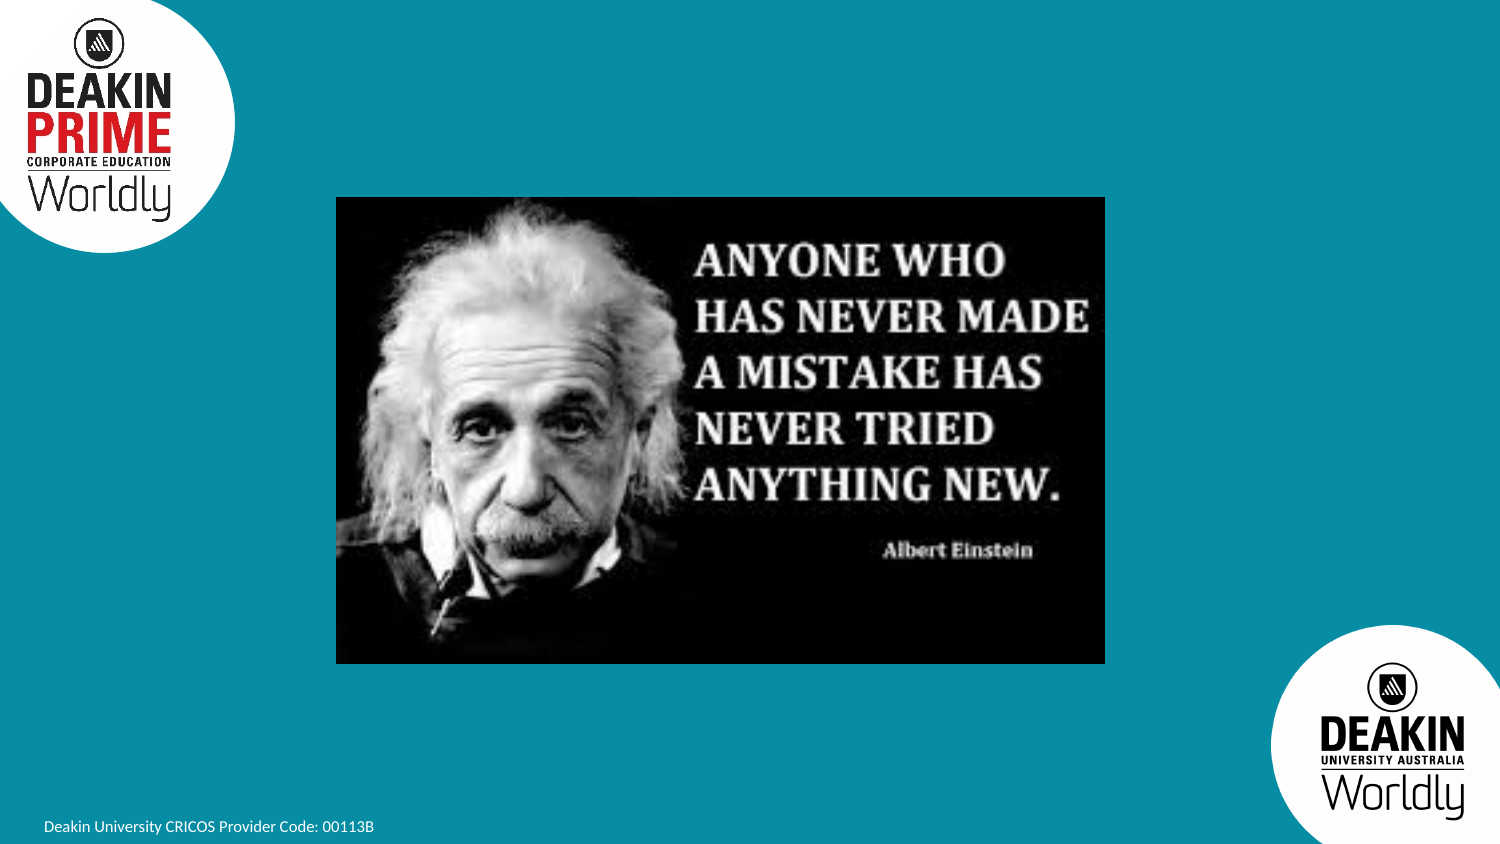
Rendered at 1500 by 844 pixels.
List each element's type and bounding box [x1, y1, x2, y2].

picture [336, 197, 1105, 665]
picture [0, 0, 234, 253]
picture [1271, 625, 1500, 844]
